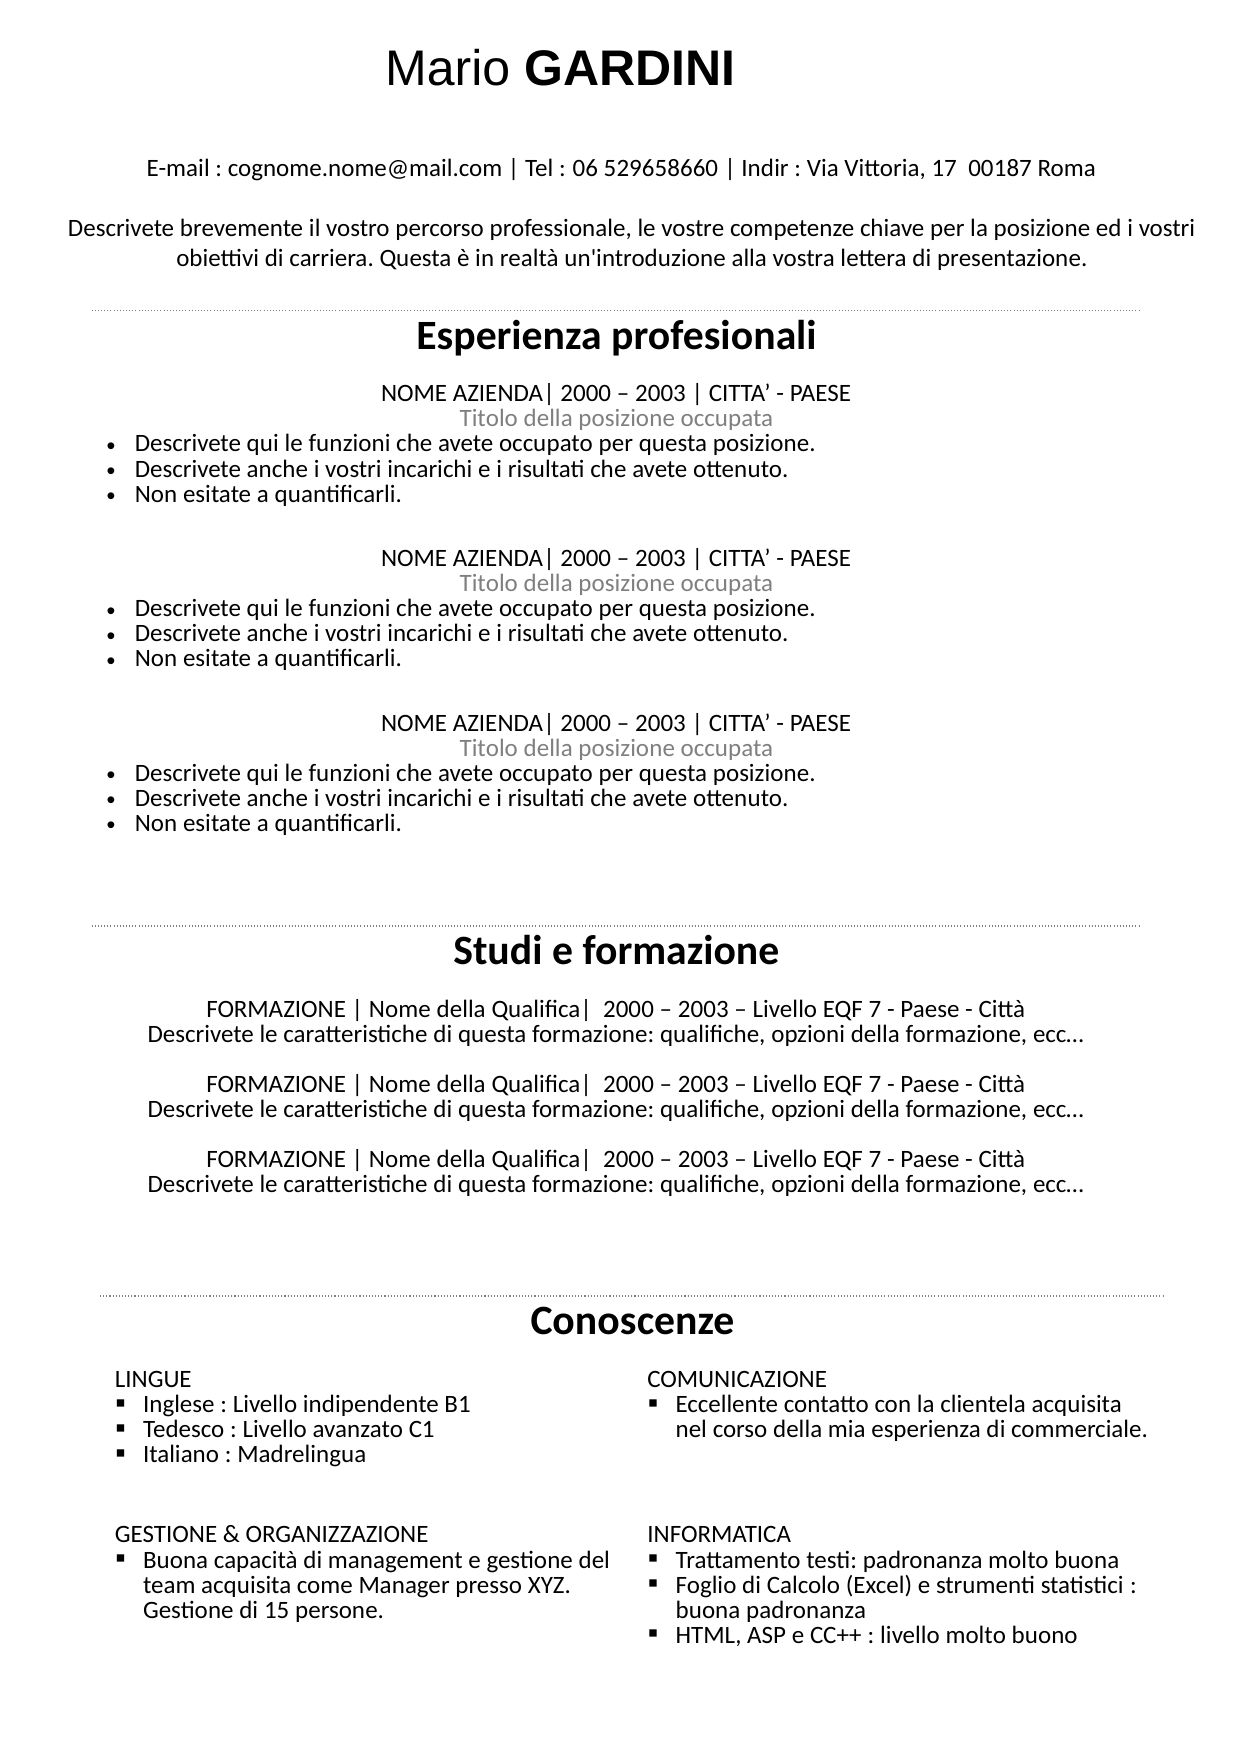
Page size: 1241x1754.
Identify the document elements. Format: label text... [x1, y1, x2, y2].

text_box E-mail : cognome.nome@mail.com | Tel : 06 529658660 | Indir : Via Vittoria, 17 00187 Roma [31, 143, 1213, 189]
table_header Studi e formazione [92, 926, 1142, 991]
table_cell NOME AZIENDA| 2000 – 2003 | CITTA’ - PAESE Titolo della posizione occupata Descrivete qui le funzioni che avete occupato per questa posizione. Descrivete anche i vostri incarichi e i risultati che avete ottenuto. Non esitate a quantificarli. [92, 540, 1142, 705]
table_cell FORMAZIONE | Nome della Qualifica| 2000 – 2003 – Livello EQF 7 - Paese - Città Descrivete le caratteristiche di questa formazione: qualifiche, opzioni della formazione, ecc… [92, 1066, 1142, 1141]
table_cell COMUNICAZIONE Eccellente contatto con la clientela acquisita nel corso della mia esperienza di commerciale. [633, 1361, 1165, 1517]
table_header Conoscenze [100, 1296, 1165, 1361]
table_cell GESTIONE & ORGANIZZAZIONE Buona capacità di management e gestione del team acquisita come Manager presso XYZ. Gestione di 15 persone. [100, 1517, 633, 1681]
text_box Mario GARDINI [370, 28, 751, 104]
table_cell LINGUE Inglese : Livello indipendente B1 Tedesco : Livello avanzato C1 Italiano : Madrelingua [100, 1361, 633, 1517]
table_cell INFORMATICA Trattamento testi: padronanza molto buona Foglio di Calcolo (Excel) e strumenti statistici : buona padronanza HTML, ASP e CC++ : livello molto buono [633, 1517, 1165, 1681]
text_box Descrivete brevemente il vostro percorso professionale, le vostre competenze chiave per la posizione ed i vostri obiettivi di carriera. Questa è in realtà un'introduzione alla vostra lettera di presentazione. [52, 203, 1213, 279]
table_cell FORMAZIONE | Nome della Qualifica| 2000 – 2003 – Livello EQF 7 - Paese - Città Descrivete le caratteristiche di questa formazione: qualifiche, opzioni della formazione, ecc… [92, 1141, 1142, 1216]
table_cell NOME AZIENDA| 2000 – 2003 | CITTA’ - PAESE Titolo della posizione occupata Descrivete qui le funzioni che avete occupato per questa posizione. Descrivete anche i vostri incarichi e i risultati che avete ottenuto. Non esitate a quantificarli. [92, 376, 1142, 540]
table_header Esperienza profesionali [92, 311, 1142, 376]
table_cell FORMAZIONE | Nome della Qualifica| 2000 – 2003 – Livello EQF 7 - Paese - Città Descrivete le caratteristiche di questa formazione: qualifiche, opzioni della formazione, ecc… [92, 991, 1142, 1066]
table_cell NOME AZIENDA| 2000 – 2003 | CITTA’ - PAESE Titolo della posizione occupata Descrivete qui le funzioni che avete occupato per questa posizione. Descrivete anche i vostri incarichi e i risultati che avete ottenuto. Non esitate a quantificarli. [92, 705, 1142, 870]
